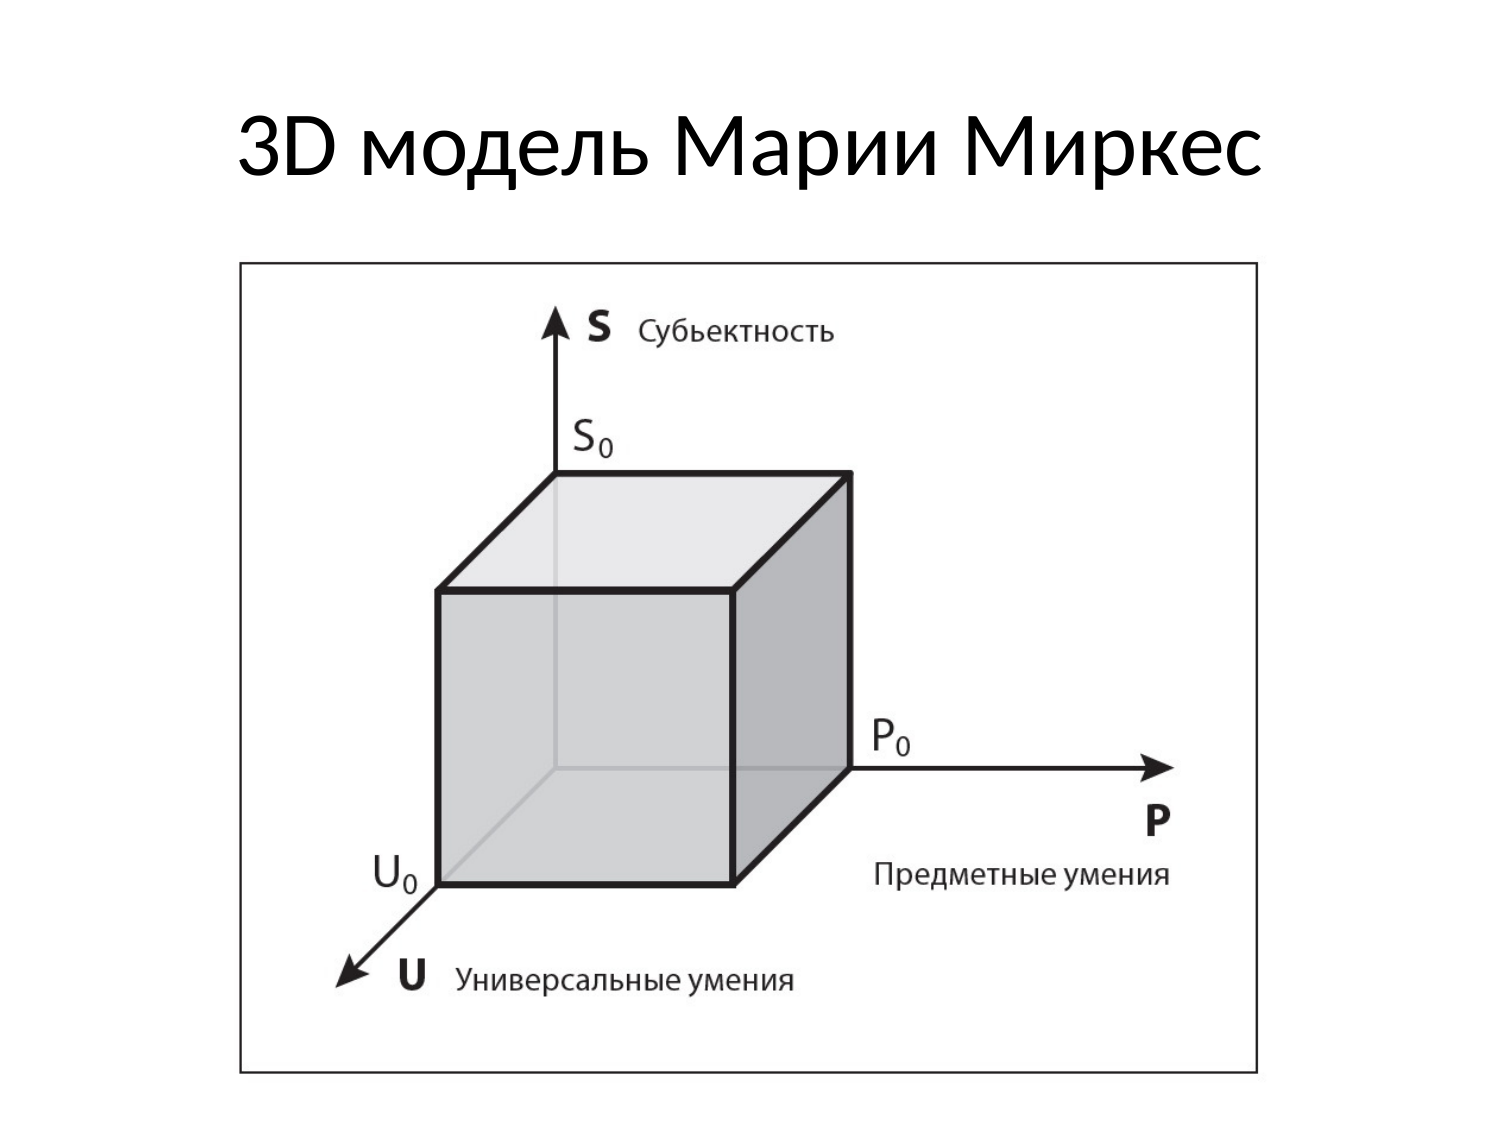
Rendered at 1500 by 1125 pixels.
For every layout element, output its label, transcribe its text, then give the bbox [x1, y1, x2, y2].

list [229, 255, 1270, 1094]
title 3D модель Марии Миркес [75, 45, 1425, 233]
